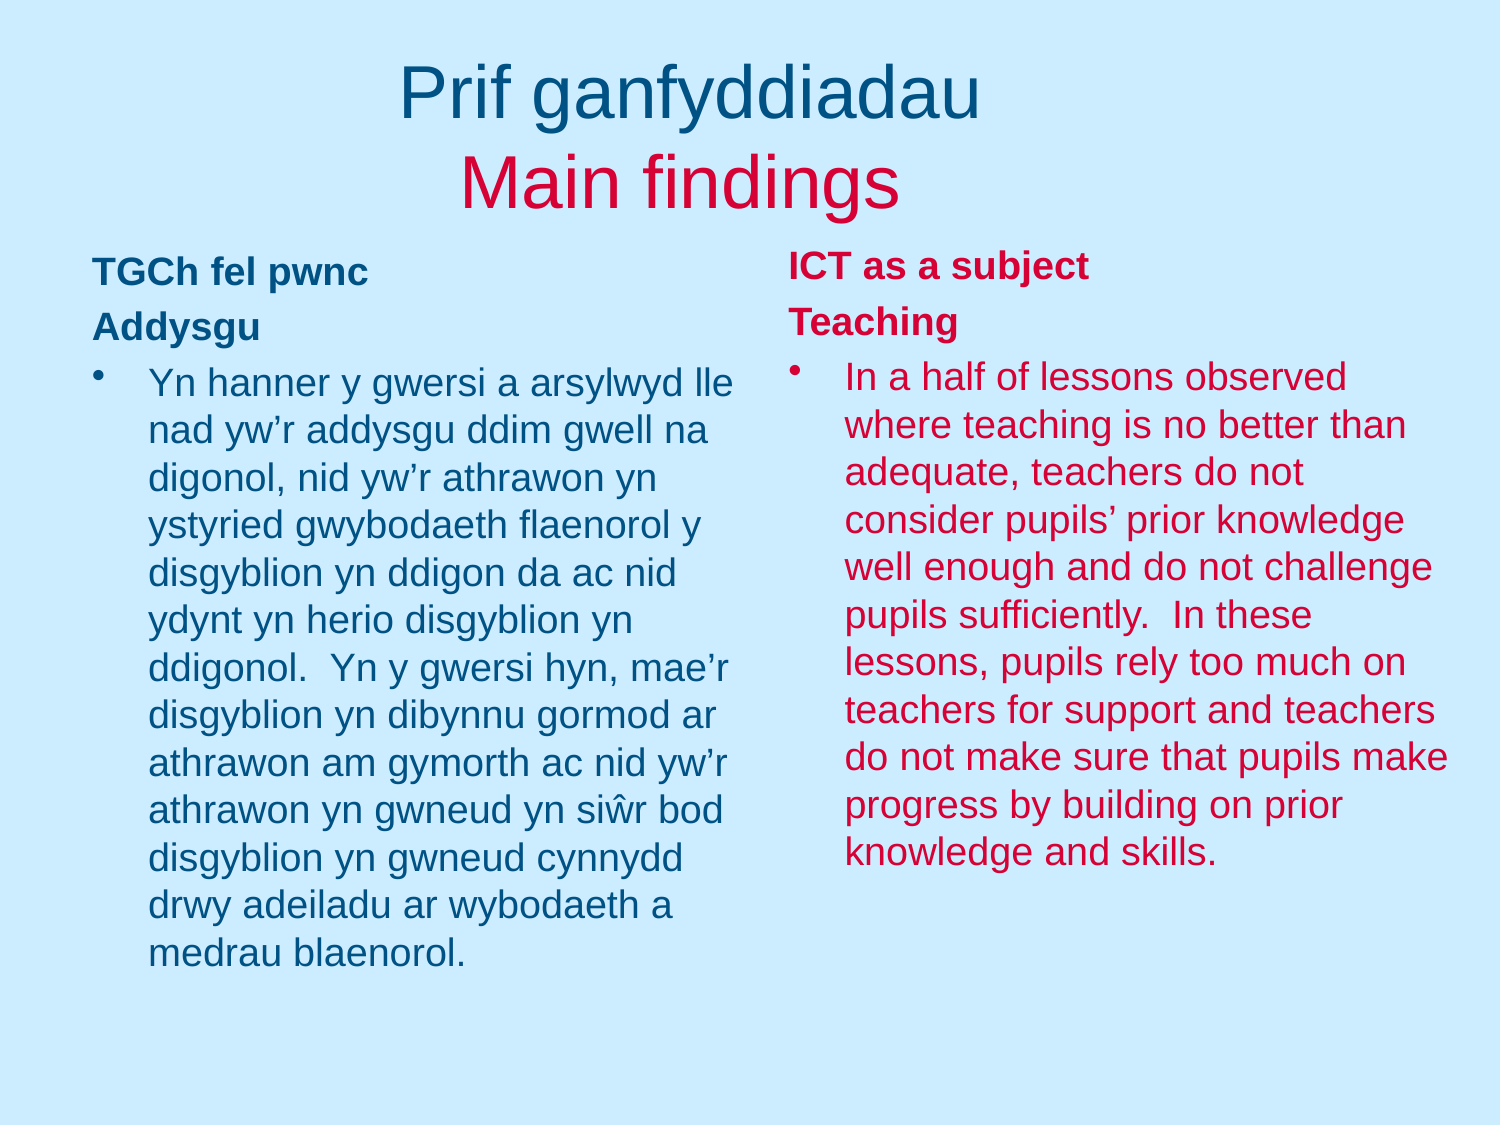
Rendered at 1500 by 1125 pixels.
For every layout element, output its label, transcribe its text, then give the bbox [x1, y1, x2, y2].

list TGCh fel pwnc Addysgu Yn hanner y gwersi a arsylwyd lle nad yw’r addysgu ddim gwell na digonol, nid yw’r athrawon yn ystyried gwybodaeth flaenorol y disgyblion yn ddigon da ac nid ydynt yn herio disgyblion yn ddigonol. Yn y gwersi hyn, mae’r disgyblion yn dibynnu gormod ar athrawon am gymorth ac nid yw’r athrawon yn gwneud yn siŵr bod disgyblion yn gwneud cynnydd drwy adeiladu ar wybodaeth a medrau blaenorol. [76, 207, 774, 1024]
title Prif ganfyddiadau Main findings [52, 42, 1329, 315]
text_box ICT as a subject Teaching In a half of lessons observed where teaching is no better than adequate, teachers do not consider pupils’ prior knowledge well enough and do not challenge pupils sufficiently. In these lessons, pupils rely too much on teachers for support and teachers do not make sure that pupils make progress by building on prior knowledge and skills. [773, 233, 1471, 1049]
